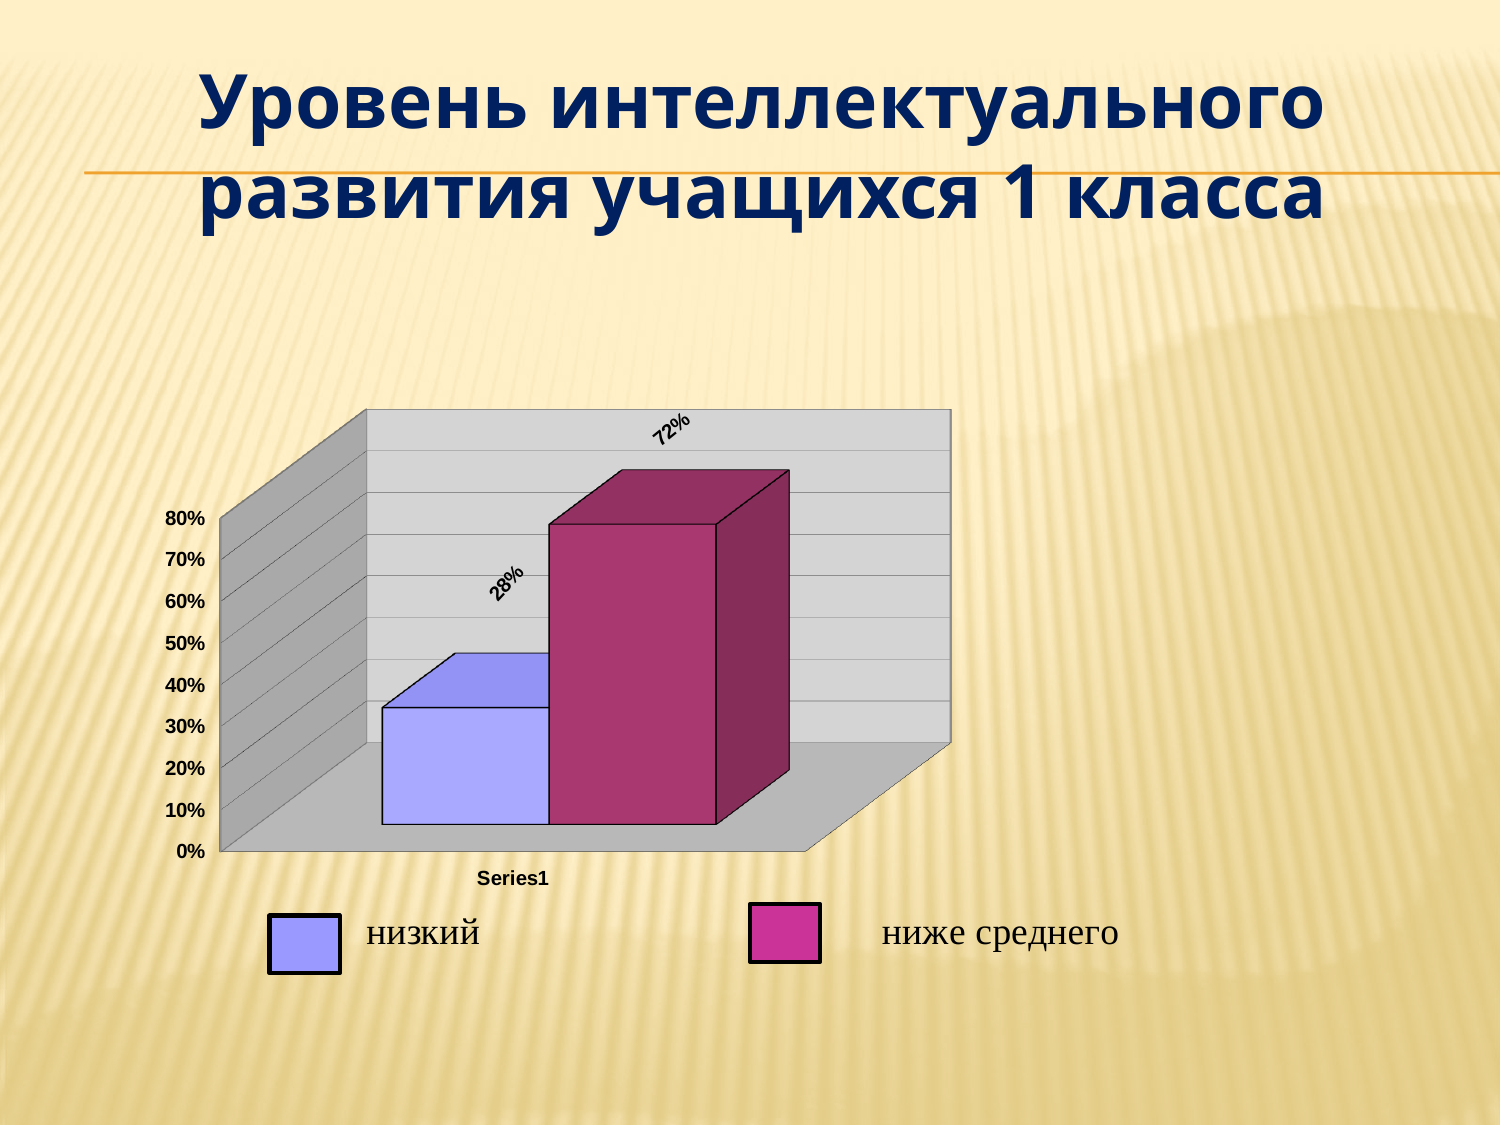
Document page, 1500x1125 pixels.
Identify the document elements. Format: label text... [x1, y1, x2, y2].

title Уровень интеллектуального развития учащихся 1 класса [50, 75, 1475, 213]
chart [128, 245, 1348, 1032]
